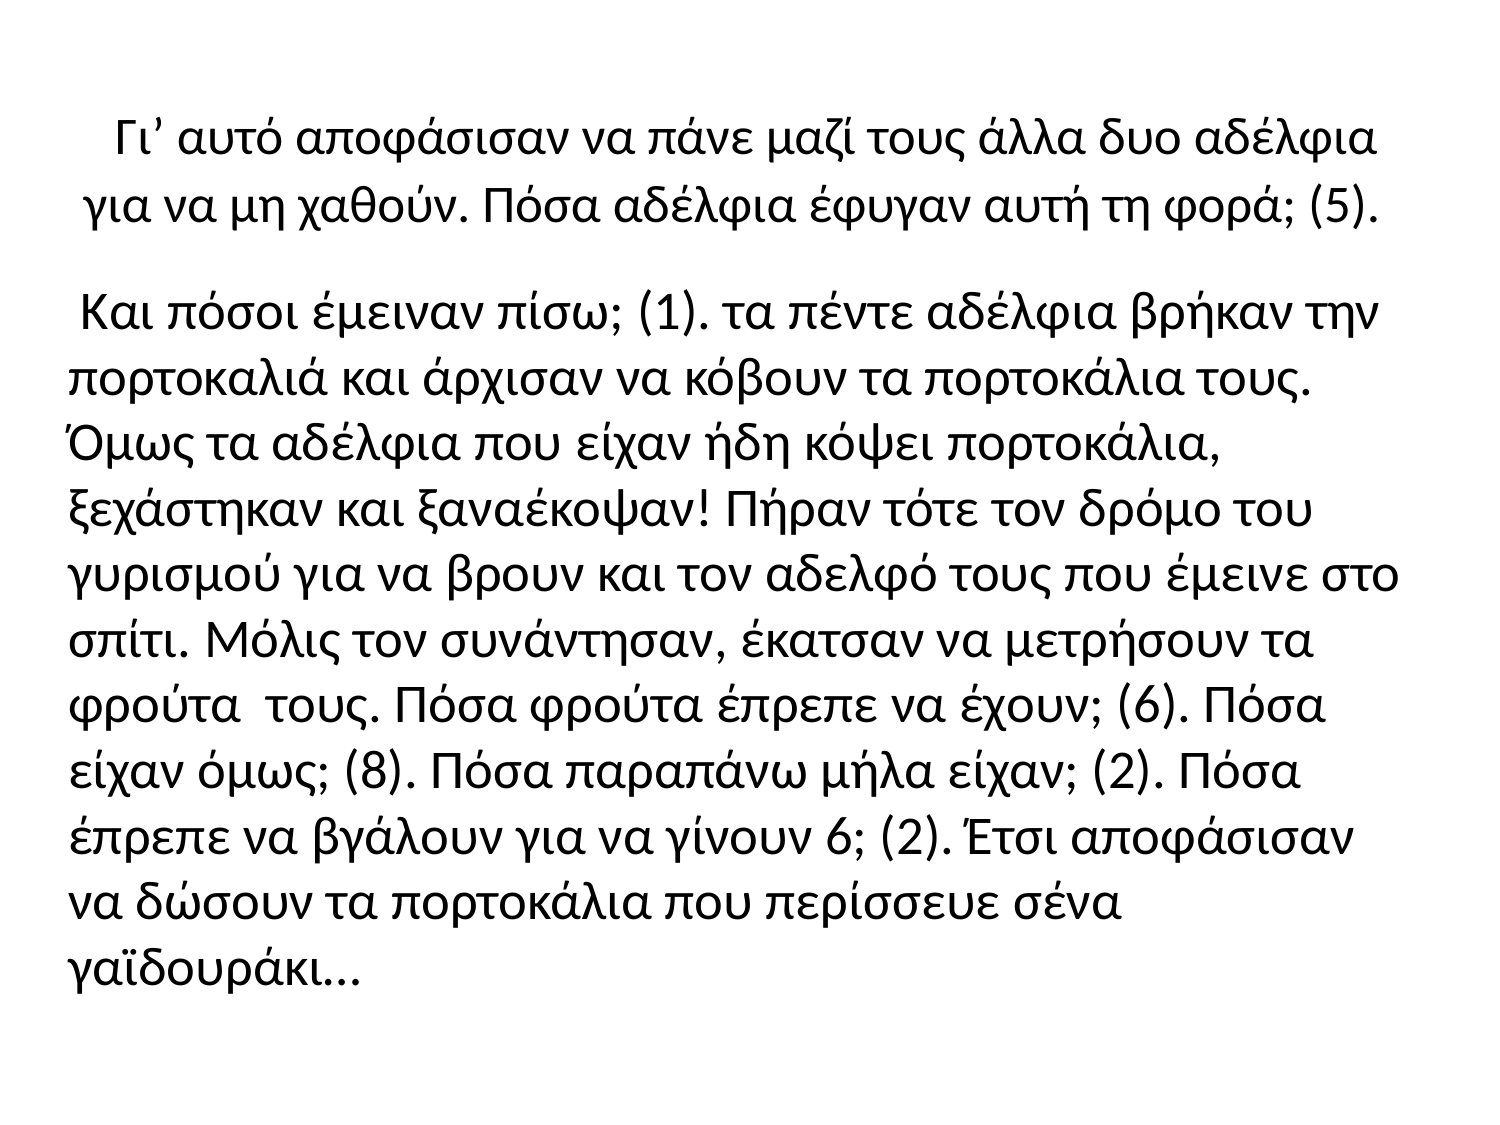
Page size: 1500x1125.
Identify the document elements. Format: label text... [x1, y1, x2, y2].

list Και πόσοι έμειναν πίσω; (1). τα πέντε αδέλφια βρήκαν την πορτοκαλιά και άρχισαν να κόβουν τα πορτοκάλια τους. Όμως τα αδέλφια που είχαν ήδη κόψει πορτοκάλια, ξεχάστηκαν και ξαναέκοψαν! Πήραν τότε τον δρόμο του γυρισμού για να βρουν και τον αδελφό τους που έμεινε στο σπίτι. Μόλις τον συνάντησαν, έκατσαν να μετρήσουν τα φρούτα τους. Πόσα φρούτα έπρεπε να έχουν; (6). Πόσα είχαν όμως; (8). Πόσα παραπάνω μήλα είχαν; (2). Πόσα έπρεπε να βγάλουν για να γίνουν 6; (2). Έτσι αποφάσισαν να δώσουν τα πορτοκάλια που περίσσευε σένα γαϊδουράκι… [53, 267, 1425, 1005]
title Γι’ αυτό αποφάσισαν να πάνε μαζί τους άλλα δυο αδέλφια για να μη χαθούν. Πόσα αδέλφια έφυγαν αυτή τη φορά; (5). [53, 45, 1424, 267]
